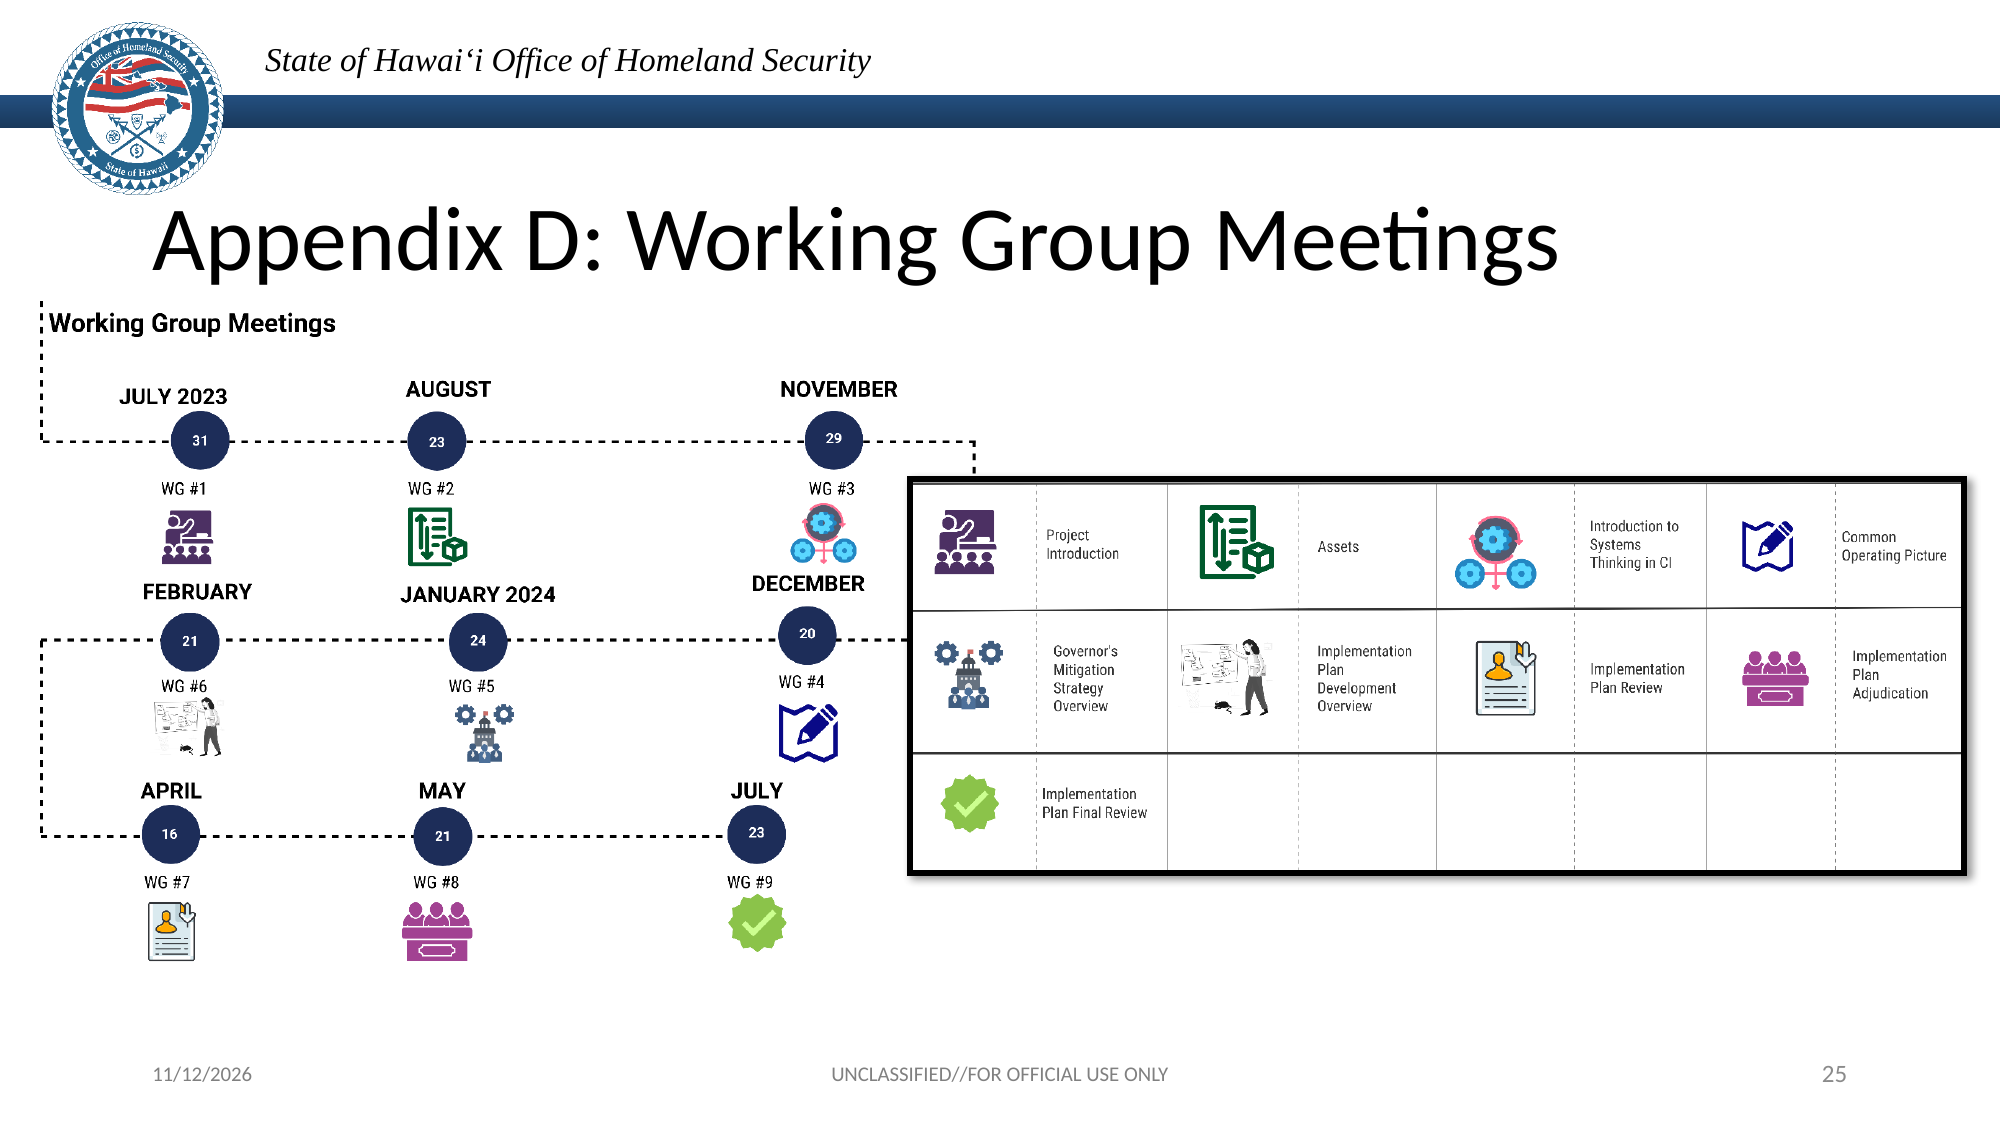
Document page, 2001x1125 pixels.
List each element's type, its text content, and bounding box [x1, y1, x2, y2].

title Appendix D: Working Group Meetings [137, 184, 1863, 278]
slide_number 25 [1412, 1042, 1863, 1103]
footer UNCLASSIFIED//FOR OFFICIAL USE ONLY [662, 1042, 1338, 1103]
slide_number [137, 1042, 588, 1103]
picture [38, 300, 1962, 985]
picture [51, 22, 224, 195]
